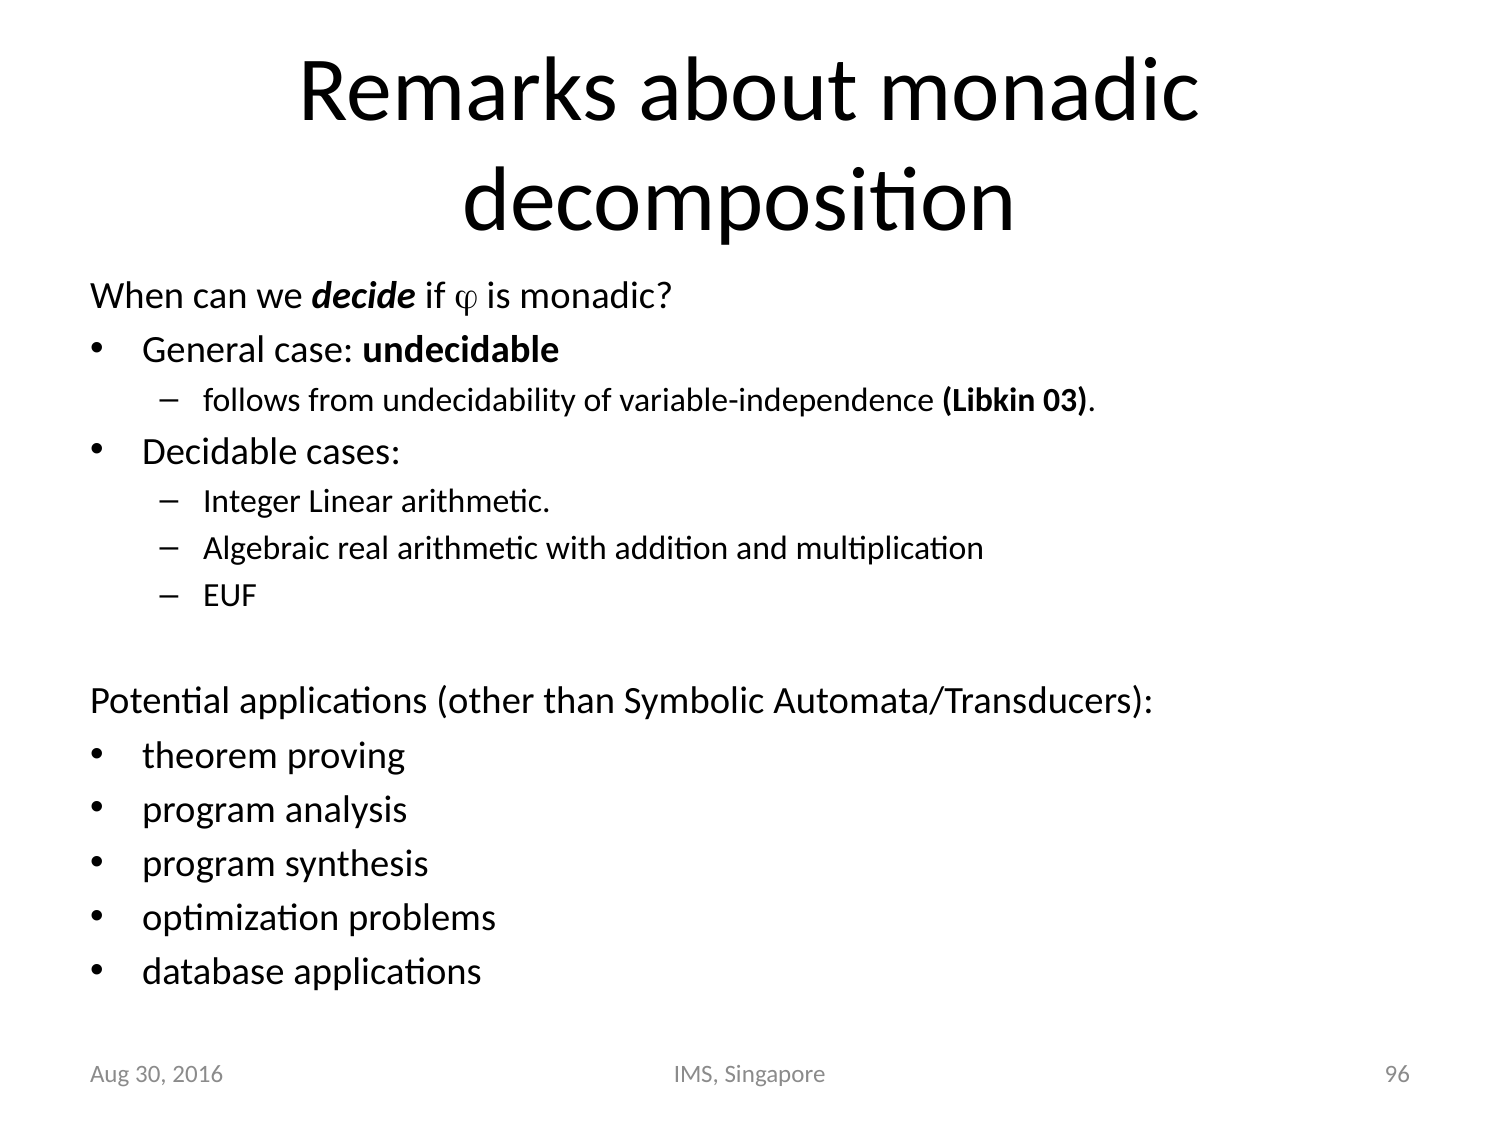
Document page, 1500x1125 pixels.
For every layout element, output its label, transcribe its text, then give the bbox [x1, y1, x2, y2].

title Remarks about monadic decomposition [74, 44, 1426, 233]
footer IMS, Singapore [512, 1042, 988, 1103]
slide_number 96 [1074, 1042, 1425, 1103]
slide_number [75, 1042, 425, 1103]
list When can we decide if  is monadic? General case: undecidable follows from undecidability of variable-independence (Libkin 03). Decidable cases: Integer Linear arithmetic. Algebraic real arithmetic with addition and multiplication EUF Potential applications (other than Symbolic Automata/Transducers): theorem proving program analysis program synthesis optimization problems database applications [74, 262, 1426, 1006]
